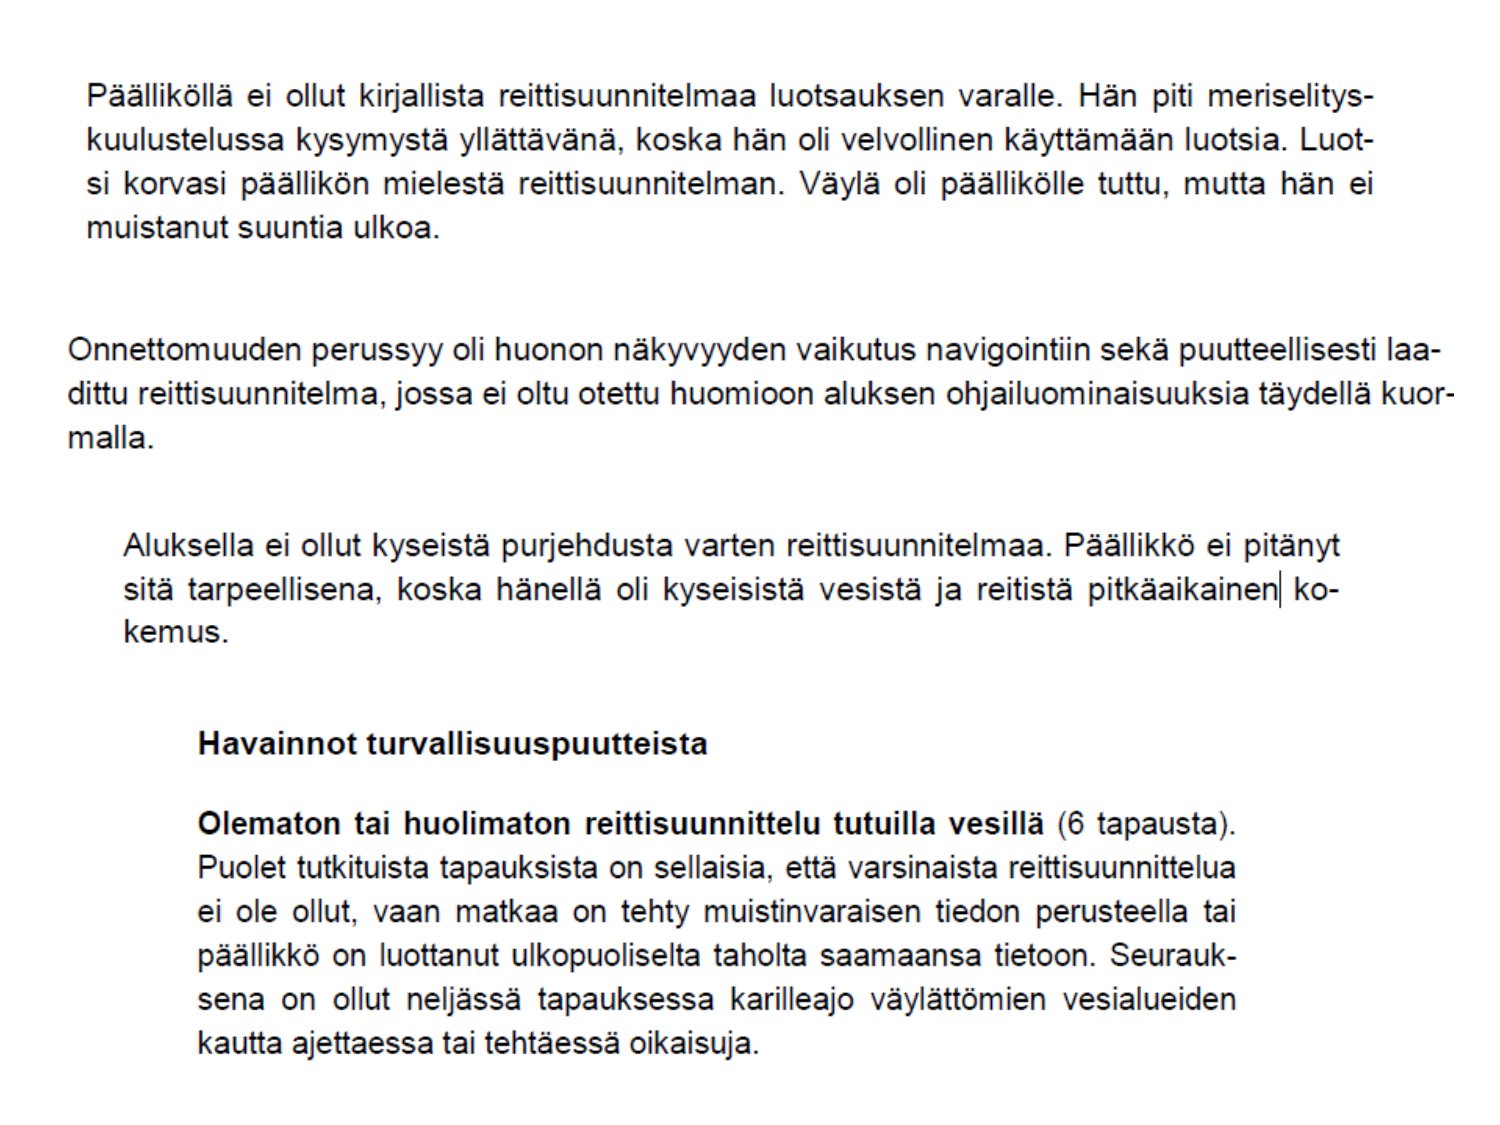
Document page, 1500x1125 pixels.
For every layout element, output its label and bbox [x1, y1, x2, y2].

picture [52, 326, 1454, 466]
picture [76, 66, 1391, 262]
picture [88, 503, 1361, 668]
picture [159, 692, 1260, 1098]
